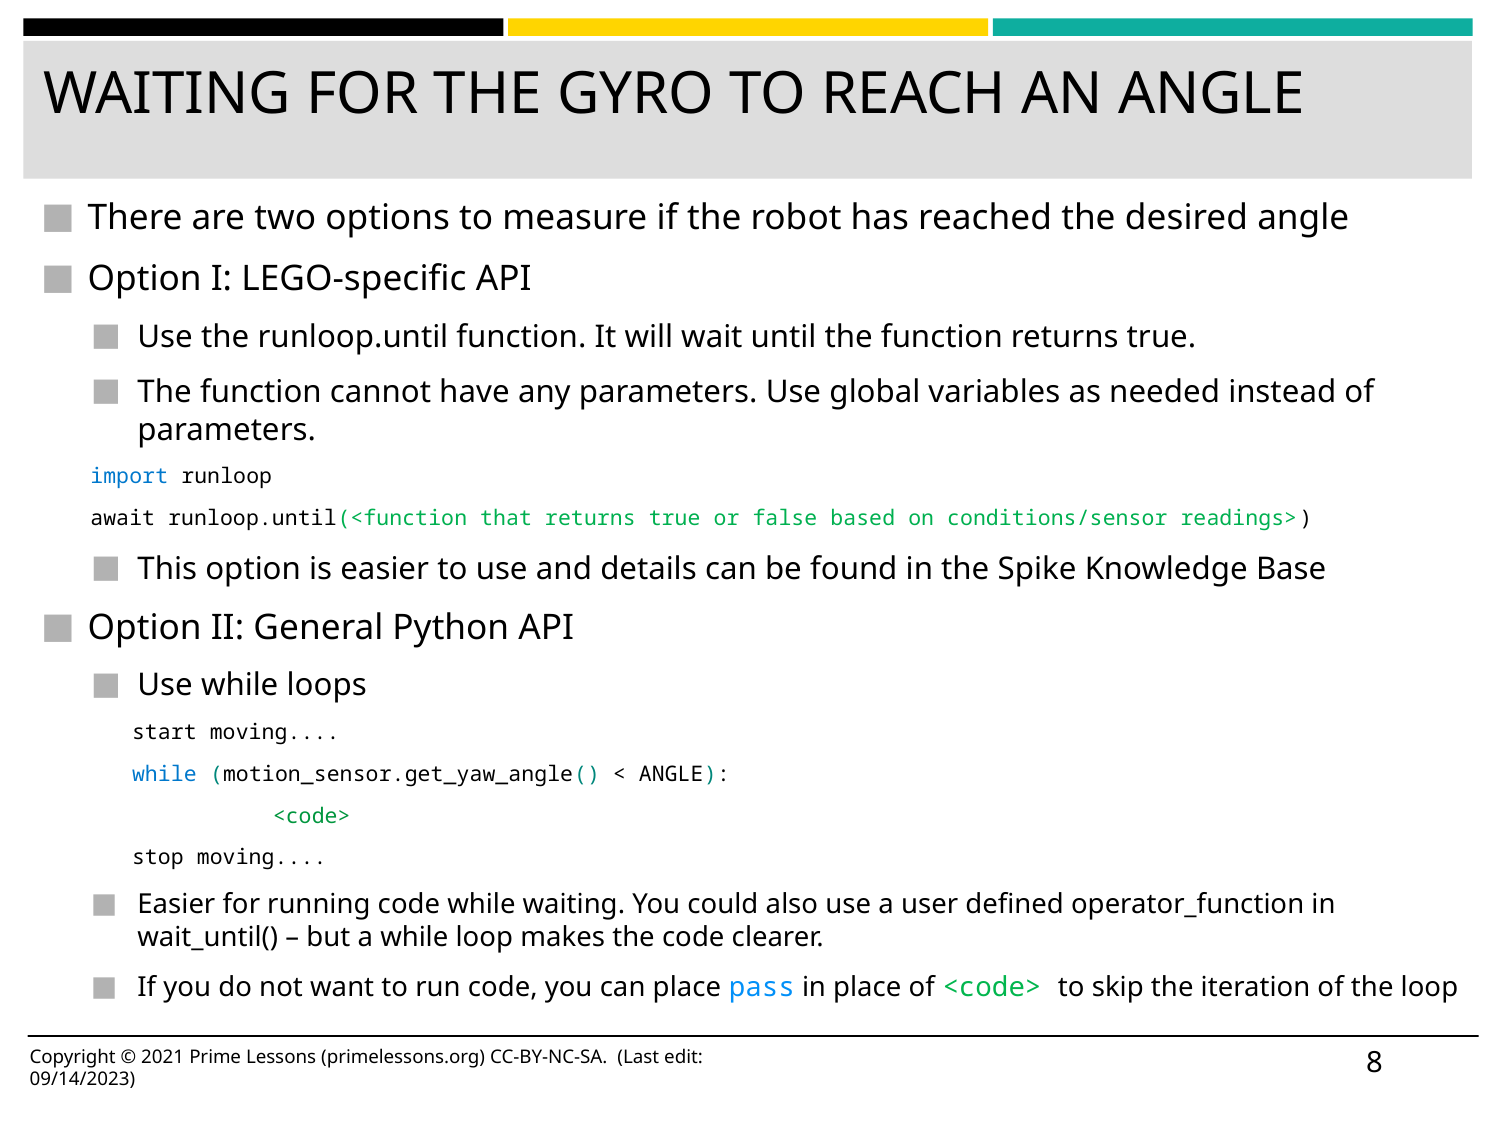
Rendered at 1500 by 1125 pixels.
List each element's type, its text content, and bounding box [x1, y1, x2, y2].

list There are two options to measure if the robot has reached the desired angle Option I: LEGO-specific API Use the runloop.until function. It will wait until the function returns true. The function cannot have any parameters. Use global variables as needed instead of parameters. import runloop await runloop.until(<function that returns true or false based on conditions/sensor readings>) This option is easier to use and details can be found in the Spike Knowledge Base Option II: General Python API Use while loops start moving.... while (motion_sensor.get_yaw_angle() < ANGLE): <code> stop moving.... Easier for running code while waiting. You could also use a user defined operator_function in wait_until() – but a while loop makes the code clearer. If you do not want to run code, you can place pass in place of <code> to skip the iteration of the loop [25, 187, 1475, 1021]
footer Copyright © 2021 Prime Lessons (primelessons.org) CC-BY-NC-SA. (Last edit: 09/14/2023) [14, 1036, 814, 1097]
slide_number ‹#› [1351, 1036, 1478, 1097]
title WAITING FOR THE GYRO TO REACH AN ANGLE [28, 48, 1464, 172]
